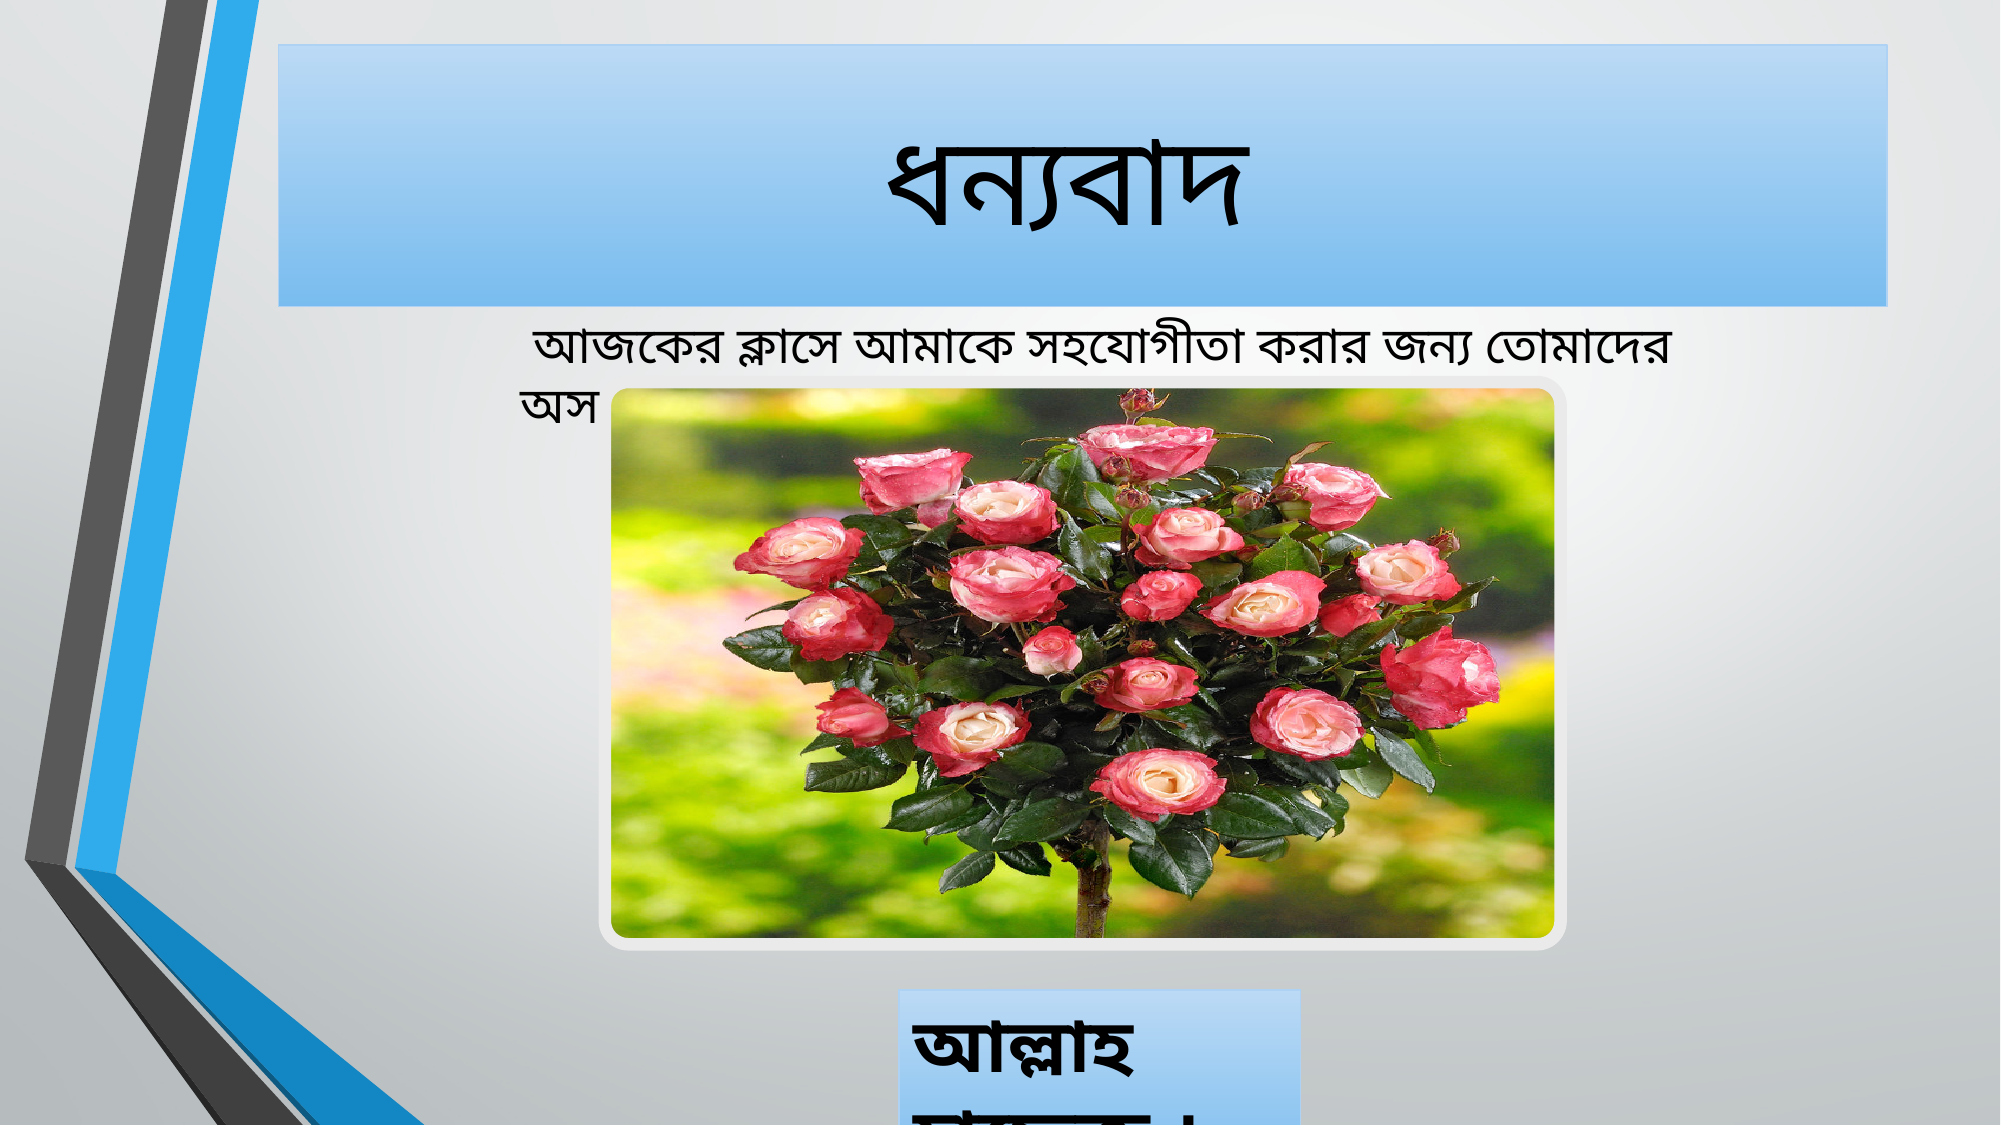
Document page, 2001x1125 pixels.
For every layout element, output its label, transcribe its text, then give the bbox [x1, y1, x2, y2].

text_box আজকের ক্লাসে আমাকে সহযোগীতা করার জন্য তোমাদের অসংখ্য ধন্যবাদ । [505, 306, 1758, 442]
title ধন্যবাদ [278, 44, 1888, 307]
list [604, 381, 1561, 945]
text_box আল্লাহ হাফেজ । [898, 989, 1301, 1125]
